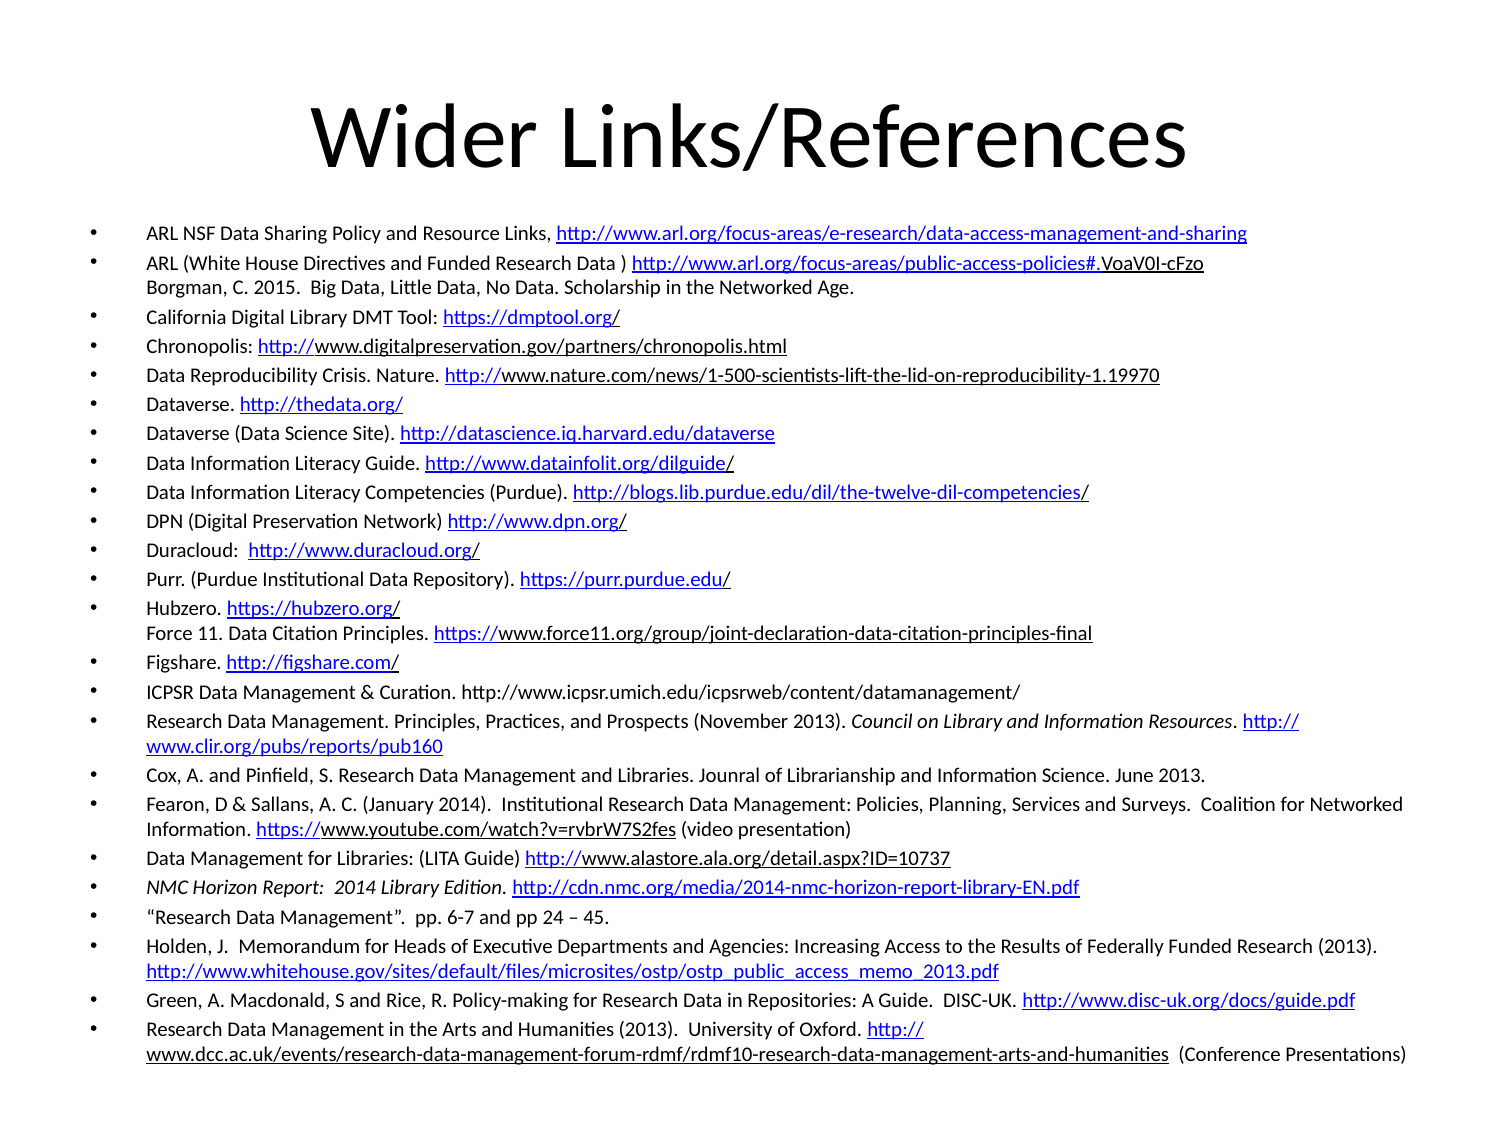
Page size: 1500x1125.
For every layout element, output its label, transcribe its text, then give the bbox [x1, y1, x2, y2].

title Wider Links/References [75, 37, 1425, 212]
list ARL NSF Data Sharing Policy and Resource Links, http://www.arl.org/focus-areas/e-research/data-access-management-and-sharing ARL (White House Directives and Funded Research Data ) http://www.arl.org/focus-areas/public-access-policies#.VoaV0I-cFzo Borgman, C. 2015. Big Data, Little Data, No Data. Scholarship in the Networked Age. California Digital Library DMT Tool: https://dmptool.org/ Chronopolis: http://www.digitalpreservation.gov/partners/chronopolis.html Data Reproducibility Crisis. Nature. http://www.nature.com/news/1-500-scientists-lift-the-lid-on-reproducibility-1.19970 Dataverse. http://thedata.org/ Dataverse (Data Science Site). http://datascience.iq.harvard.edu/dataverse Data Information Literacy Guide. http://www.datainfolit.org/dilguide/ Data Information Literacy Competencies (Purdue). http://blogs.lib.purdue.edu/dil/the-twelve-dil-competencies/ DPN (Digital Preservation Network) http://www.dpn.org/ Duracloud: http://www.duracloud.org/ Purr. (Purdue Institutional Data Repository). https://purr.purdue.edu/ Hubzero. https://hubzero.org/ Force 11. Data Citation Principles. https://www.force11.org/group/joint-declaration-data-citation-principles-final Figshare. http://figshare.com/ ICPSR Data Management & Curation. http://www.icpsr.umich.edu/icpsrweb/content/datamanagement/ Research Data Management. Principles, Practices, and Prospects (November 2013). Council on Library and Information Resources. http://www.clir.org/pubs/reports/pub160 Cox, A. and Pinfield, S. Research Data Management and Libraries. Jounral of Librarianship and Information Science. June 2013. Fearon, D & Sallans, A. C. (January 2014). Institutional Research Data Management: Policies, Planning, Services and Surveys. Coalition for Networked Information. https://www.youtube.com/watch?v=rvbrW7S2fes (video presentation) Data Management for Libraries: (LITA Guide) http://www.alastore.ala.org/detail.aspx?ID=10737 NMC Horizon Report: 2014 Library Edition. http://cdn.nmc.org/media/2014-nmc-horizon-report-library-EN.pdf “Research Data Management”. pp. 6-7 and pp 24 – 45. Holden, J. Memorandum for Heads of Executive Departments and Agencies: Increasing Access to the Results of Federally Funded Research (2013). http://www.whitehouse.gov/sites/default/files/microsites/ostp/ostp_public_access_memo_2013.pdf Green, A. Macdonald, S and Rice, R. Policy-making for Research Data in Repositories: A Guide. DISC-UK. http://www.disc-uk.org/docs/guide.pdf Research Data Management in the Arts and Humanities (2013). University of Oxford. http://www.dcc.ac.uk/events/research-data-management-forum-rdmf/rdmf10-research-data-management-arts-and-humanities (Conference Presentations) [75, 212, 1425, 955]
